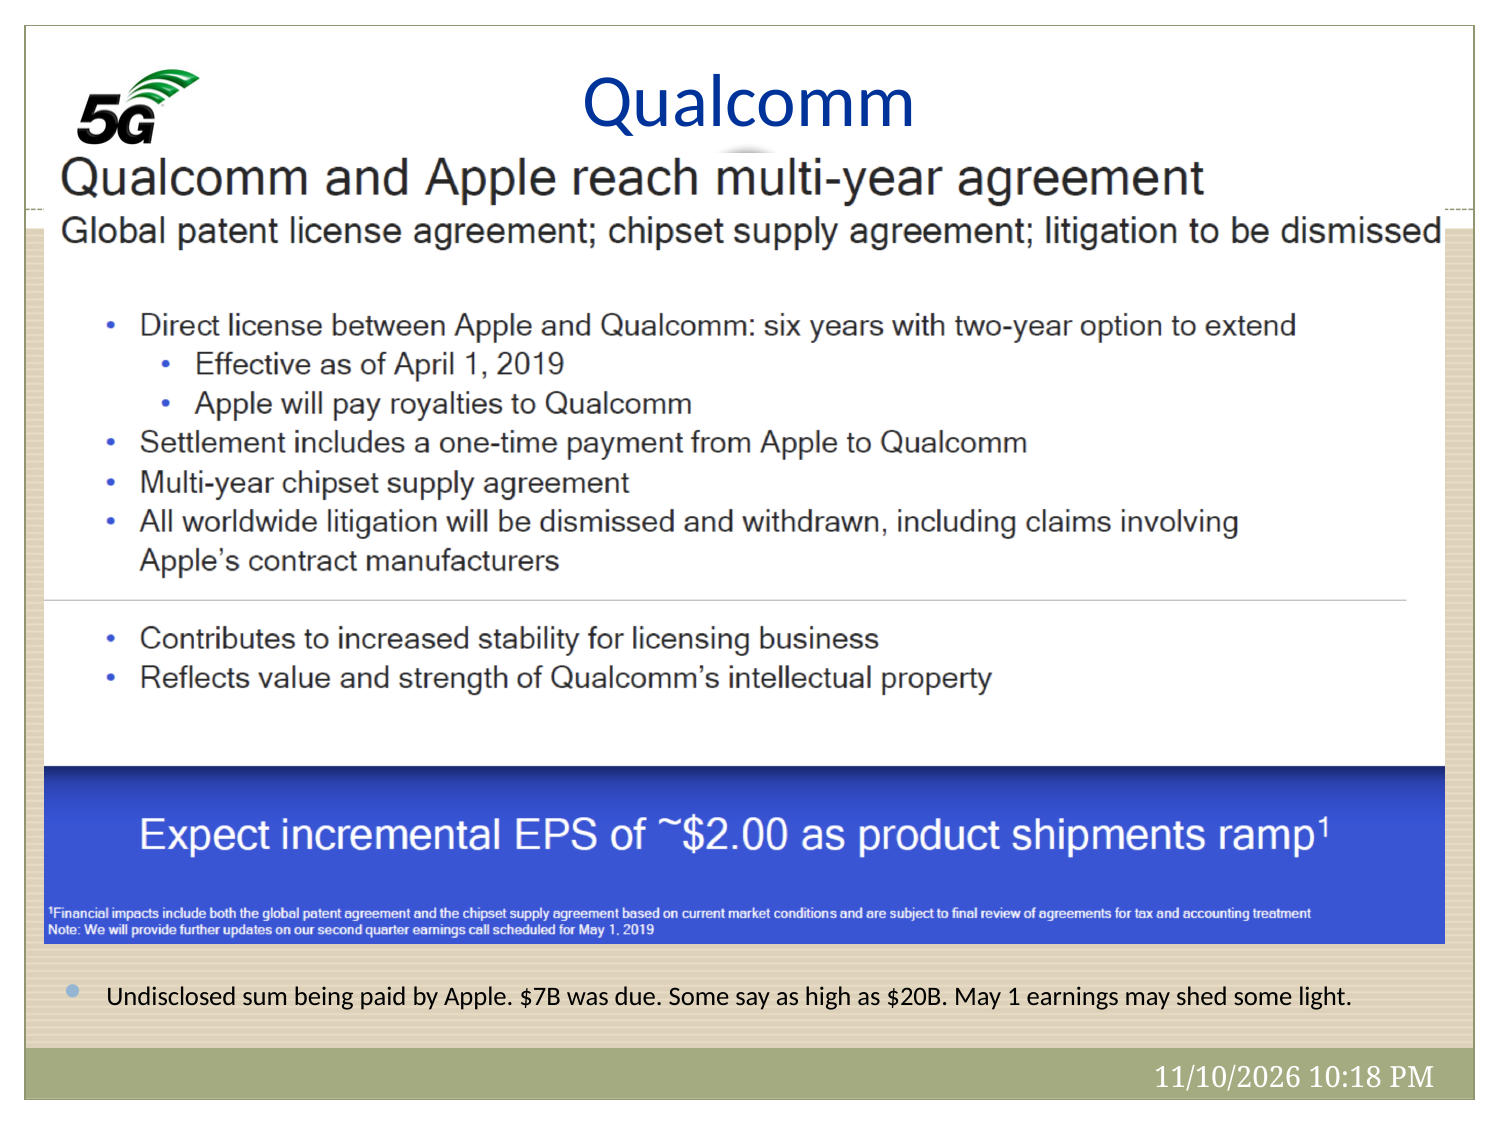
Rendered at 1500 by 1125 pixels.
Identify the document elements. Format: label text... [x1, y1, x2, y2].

picture [74, 64, 201, 145]
list Undisclosed sum being paid by Apple. $7B was due. Some say as high as $20B. May 1 earnings may shed some light. [49, 971, 1445, 1046]
picture [44, 153, 1445, 945]
title Qualcomm [49, 24, 1450, 150]
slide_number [950, 1050, 1450, 1111]
